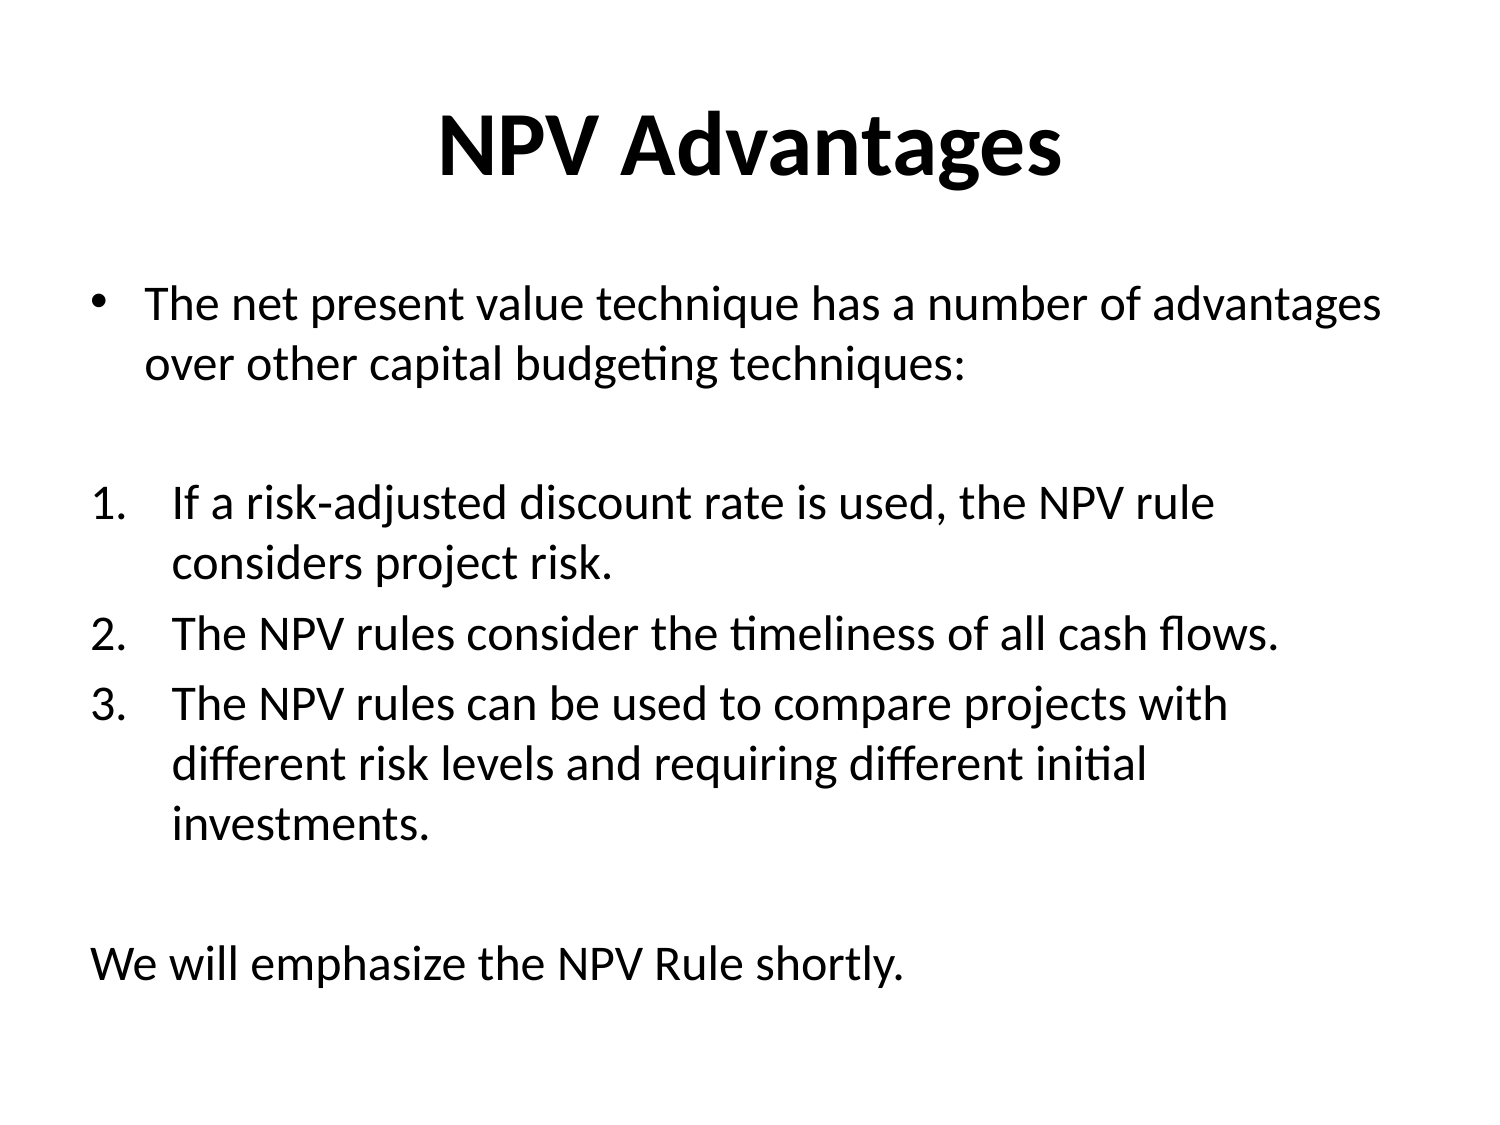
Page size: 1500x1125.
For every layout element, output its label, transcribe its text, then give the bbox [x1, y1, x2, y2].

title NPV Advantages [75, 45, 1425, 233]
list The net present value technique has a number of advantages over other capital budgeting techniques: If a risk‑adjusted discount rate is used, the NPV rule considers project risk. The NPV rules consider the timeliness of all cash flows. The NPV rules can be used to compare projects with different risk levels and requiring different initial investments. We will emphasize the NPV Rule shortly. [75, 262, 1425, 1005]
